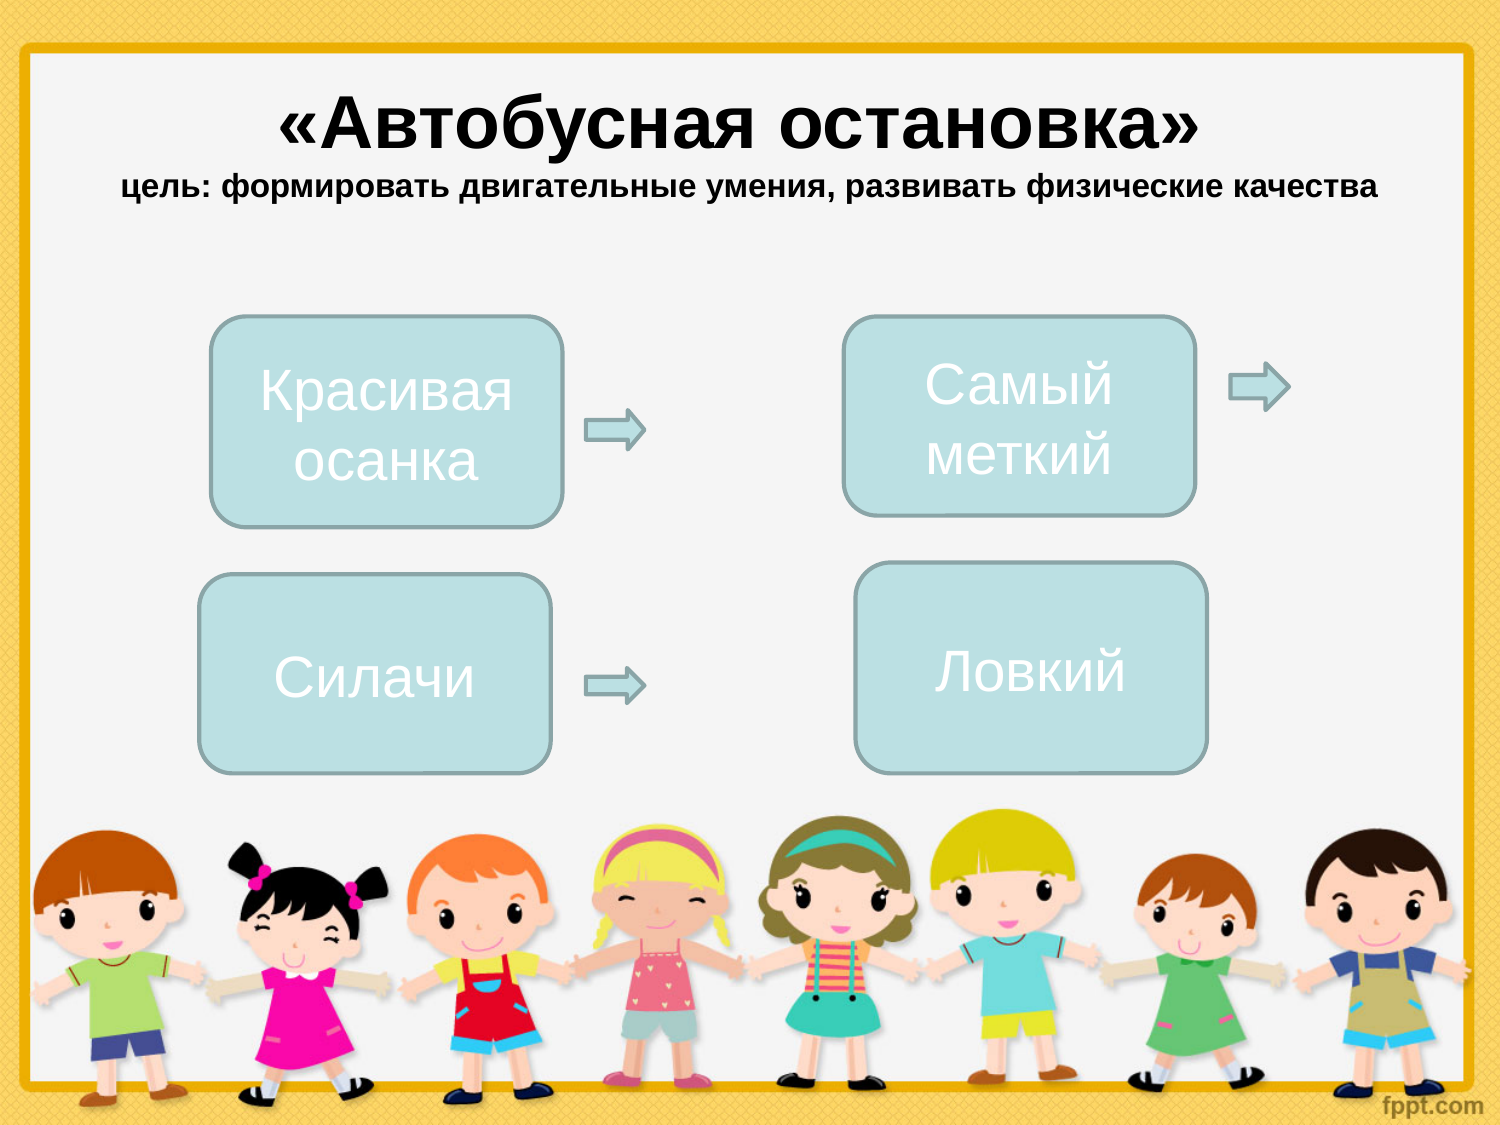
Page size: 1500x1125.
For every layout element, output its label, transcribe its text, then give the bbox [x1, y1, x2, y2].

text_box Самый меткий [841, 314, 1198, 518]
title «Автобусная остановка» цель: формировать двигательные умения, развивать физические качества [74, 44, 1426, 233]
text_box [583, 666, 647, 706]
text_box [583, 408, 647, 452]
text_box Красивая осанка [208, 314, 565, 530]
picture [0, 0, 1500, 1125]
text_box Силачи [197, 572, 553, 776]
text_box Ловкий [853, 560, 1210, 776]
text_box [1228, 361, 1292, 413]
